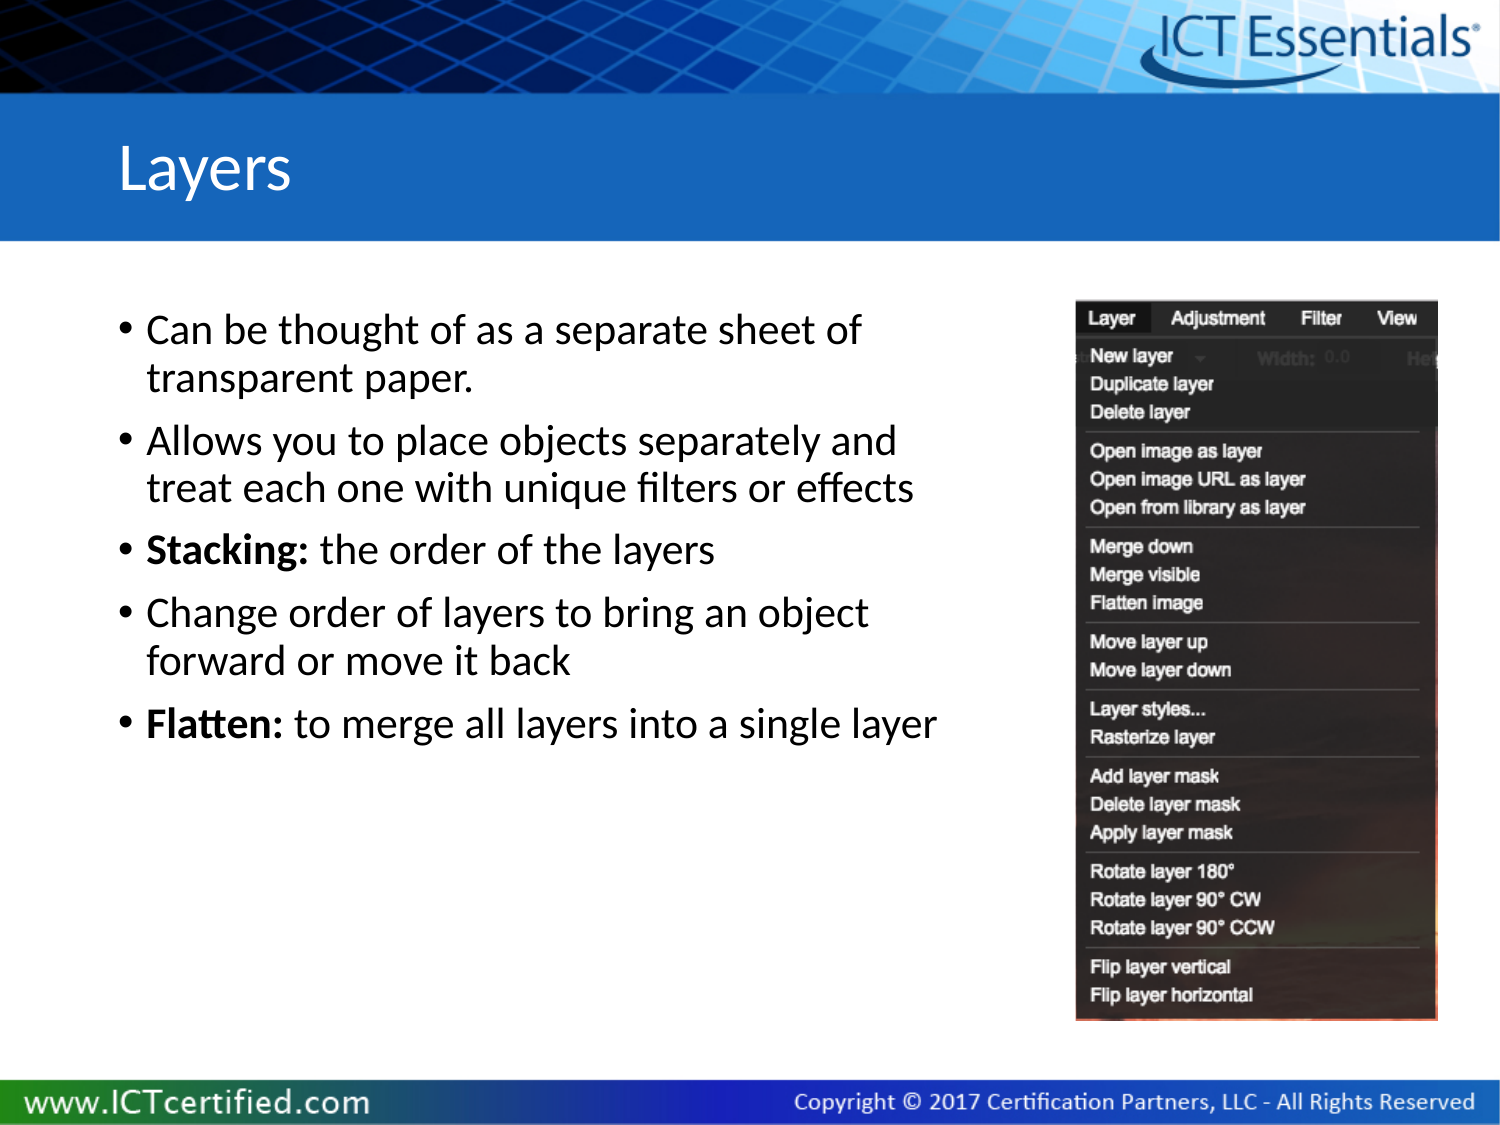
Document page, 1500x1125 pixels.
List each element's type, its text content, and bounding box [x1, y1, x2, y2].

title Layers [103, 59, 1397, 278]
picture [0, 0, 1500, 1125]
list Can be thought of as a separate sheet of transparent paper. Allows you to place objects separately and treat each one with unique filters or effects Stacking: the order of the layers Change order of layers to bring an object forward or move it back Flatten: to merge all layers into a single layer [103, 299, 988, 1038]
